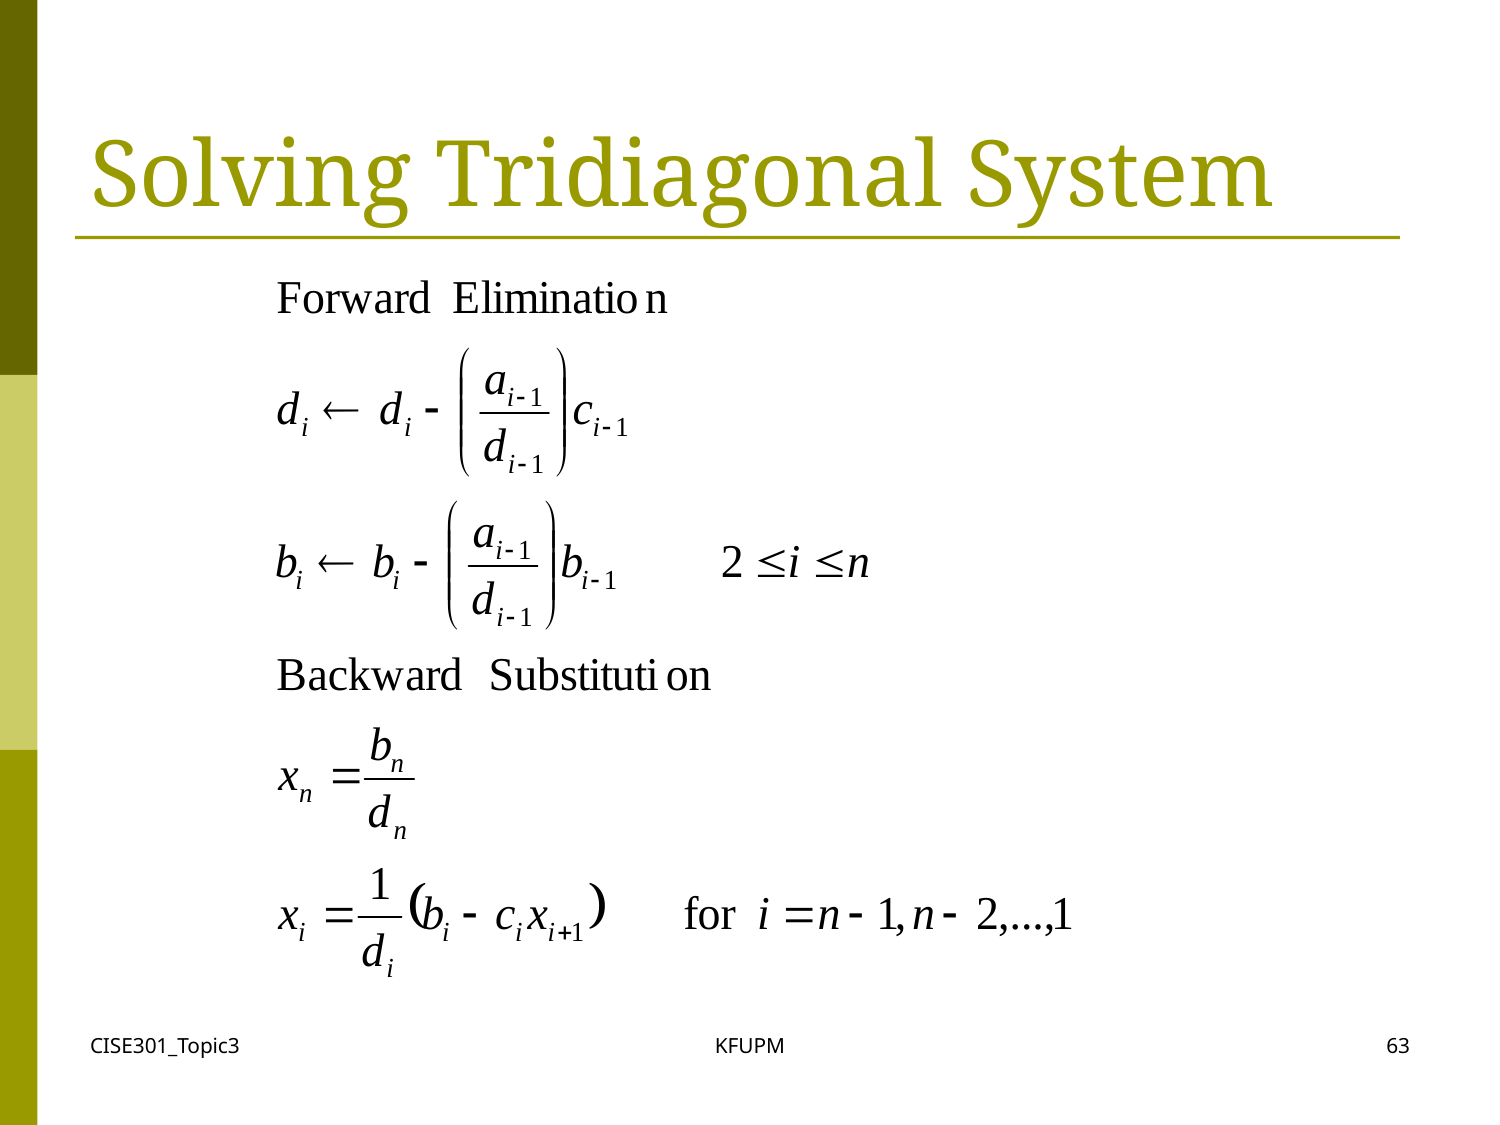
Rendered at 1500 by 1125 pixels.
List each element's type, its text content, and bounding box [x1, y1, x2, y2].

slide_number 63 [1074, 1024, 1426, 1101]
slide_number CISE301_Topic3 [74, 1024, 426, 1101]
title Solving Tridiagonal System [74, 45, 1426, 233]
footer KFUPM [512, 1024, 988, 1101]
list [268, 271, 1077, 987]
